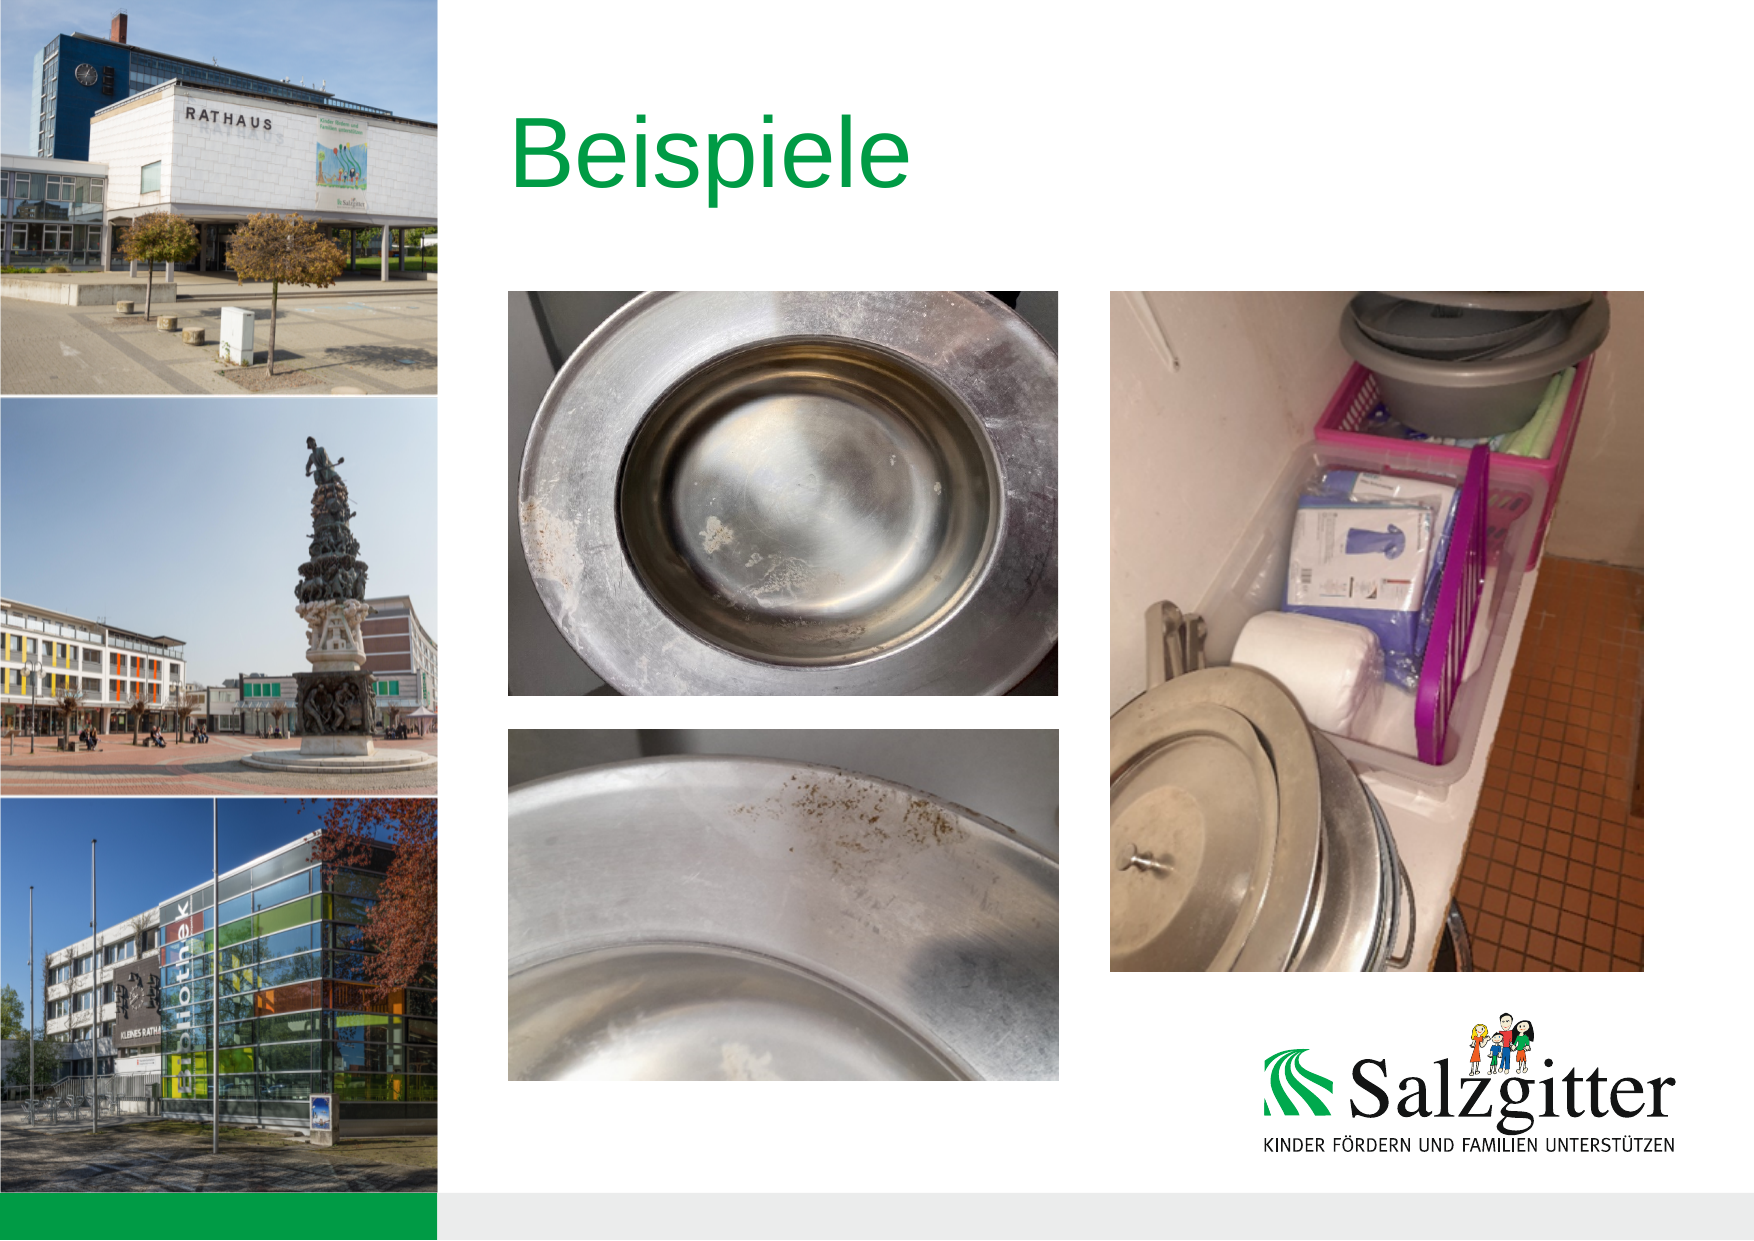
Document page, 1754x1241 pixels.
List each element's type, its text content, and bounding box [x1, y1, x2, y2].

picture [508, 729, 1059, 1081]
picture [508, 290, 1059, 696]
picture [1110, 290, 1644, 972]
picture [0, 0, 438, 1193]
text_box Beispiele [508, 80, 1677, 242]
